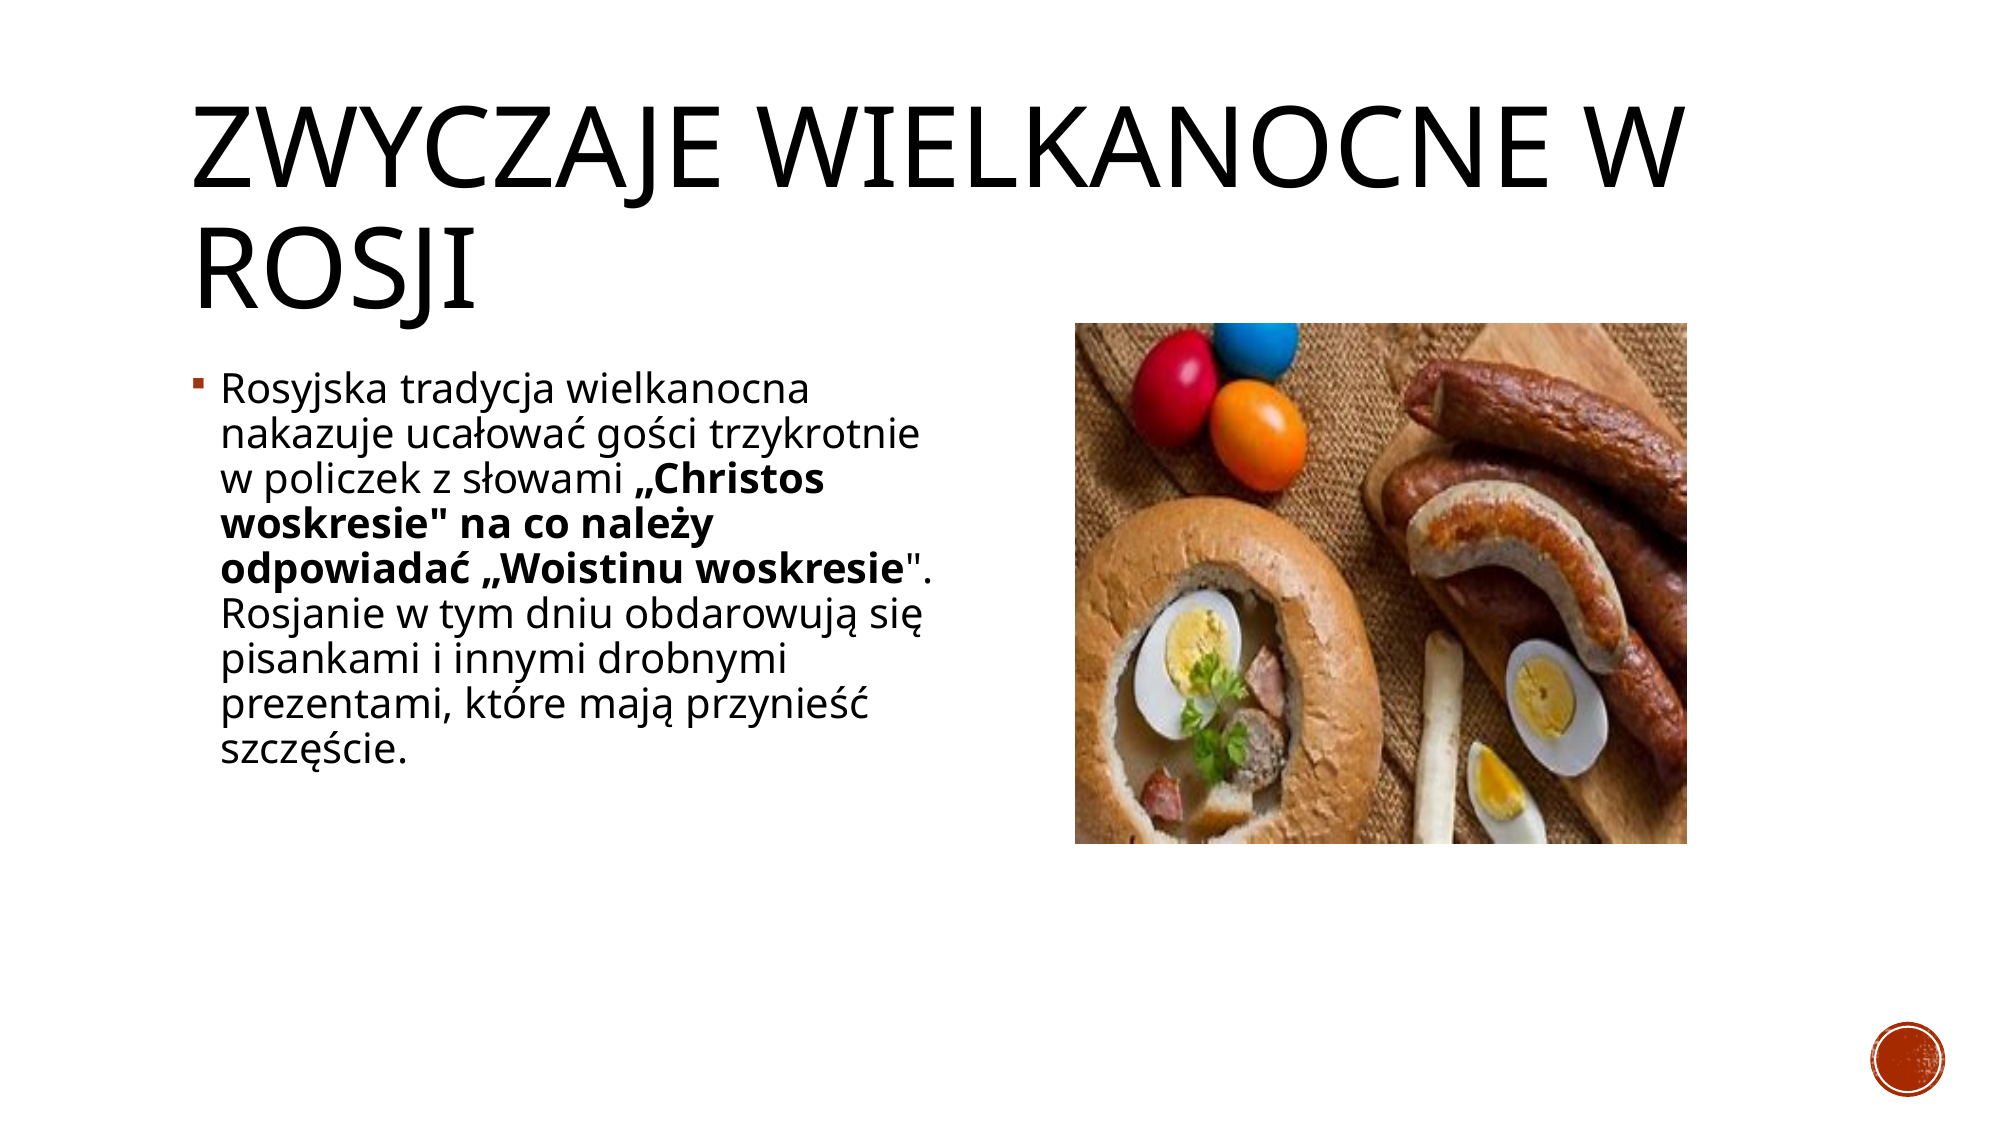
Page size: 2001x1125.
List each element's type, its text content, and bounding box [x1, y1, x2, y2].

title zwyczaje wielkanocne w rosji [175, 79, 1826, 344]
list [1078, 327, 1684, 842]
list Rosyjska tradycja wielkanocna nakazuje ucałować gości trzykrotnie w policzek z słowami „Christos woskresie" na co należy odpowiadać „Woistinu woskresie". Rosjanie w tym dniu obdarowują się pisankami i innymi drobnymi prezentami, które mają przynieść szczęście. [175, 360, 956, 1013]
